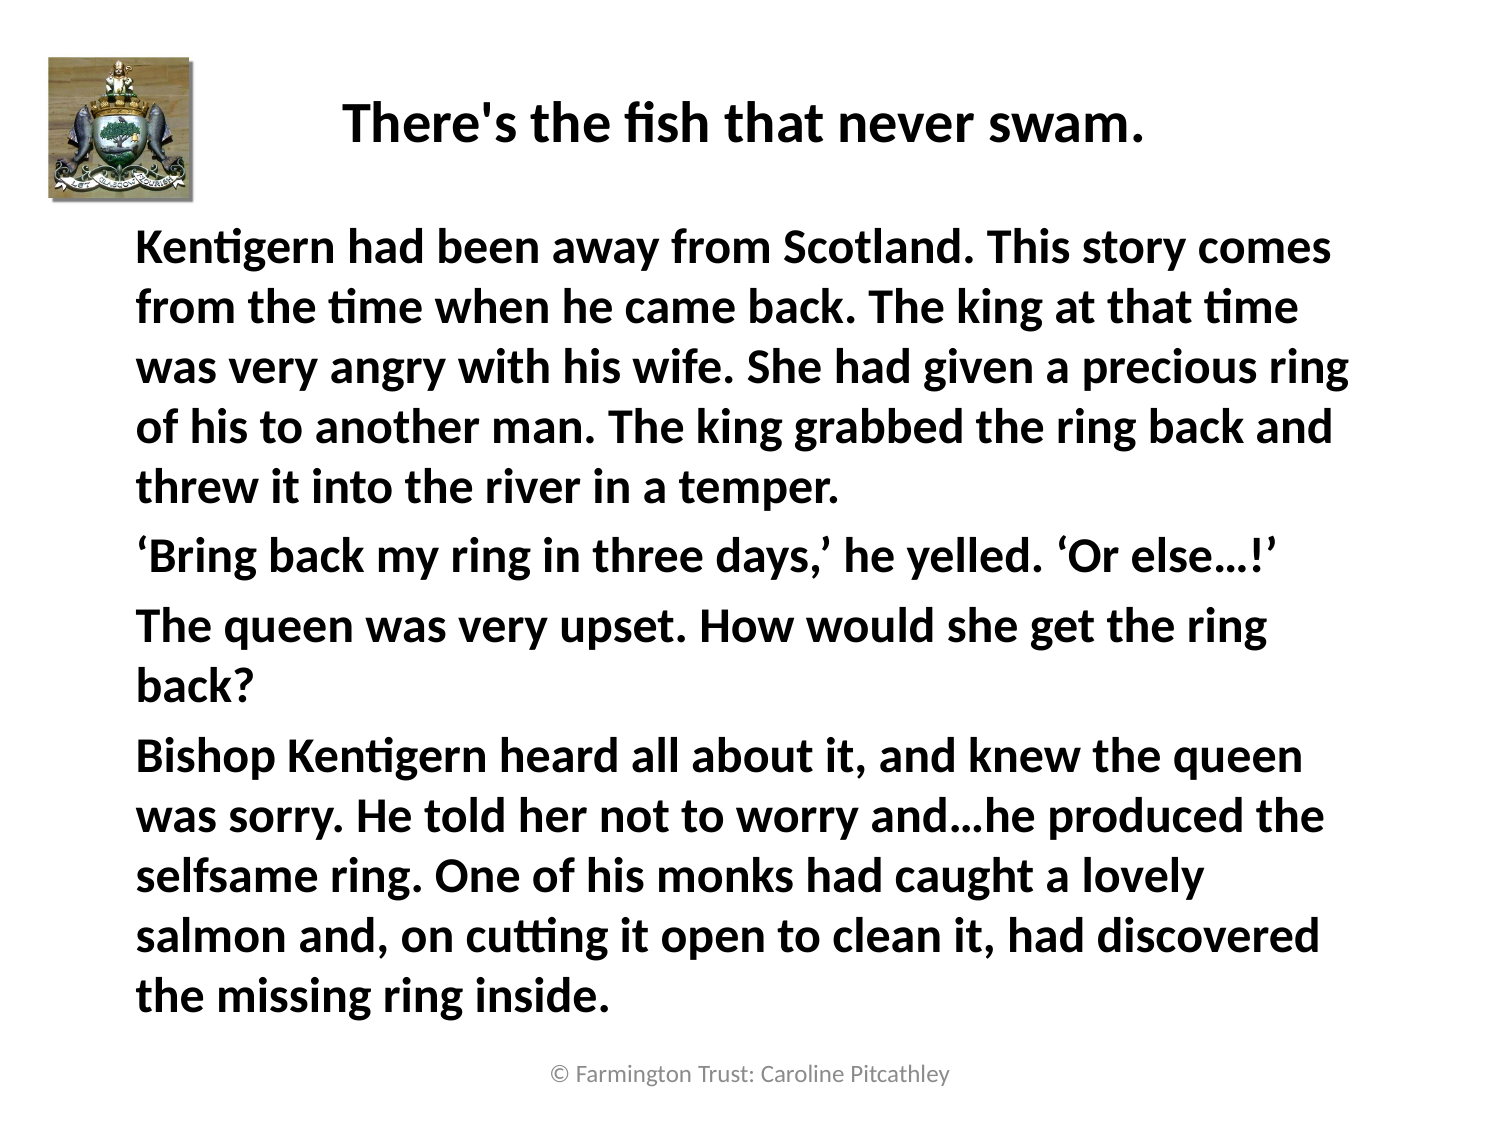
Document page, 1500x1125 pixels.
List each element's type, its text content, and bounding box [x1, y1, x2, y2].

footer © Farmington Trust: Caroline Pitcathley [512, 1042, 988, 1103]
list Kentigern had been away from Scotland. This story comes from the time when he came back. The king at that time was very angry with his wife. She had given a precious ring of his to another man. The king grabbed the ring back and threw it into the river in a temper. ‘Bring back my ring in three days,’ he yelled. ‘Or else…!’ The queen was very upset. How would she get the ring back? Bishop Kentigern heard all about it, and knew the queen was sorry. He told her not to worry and…he produced the selfsame ring. One of his monks had caught a lovely salmon and, on cutting it open to clean it, had discovered the missing ring inside. [120, 205, 1382, 1034]
title There's the fish that never swam. [294, 54, 1194, 162]
picture [19, 53, 222, 206]
